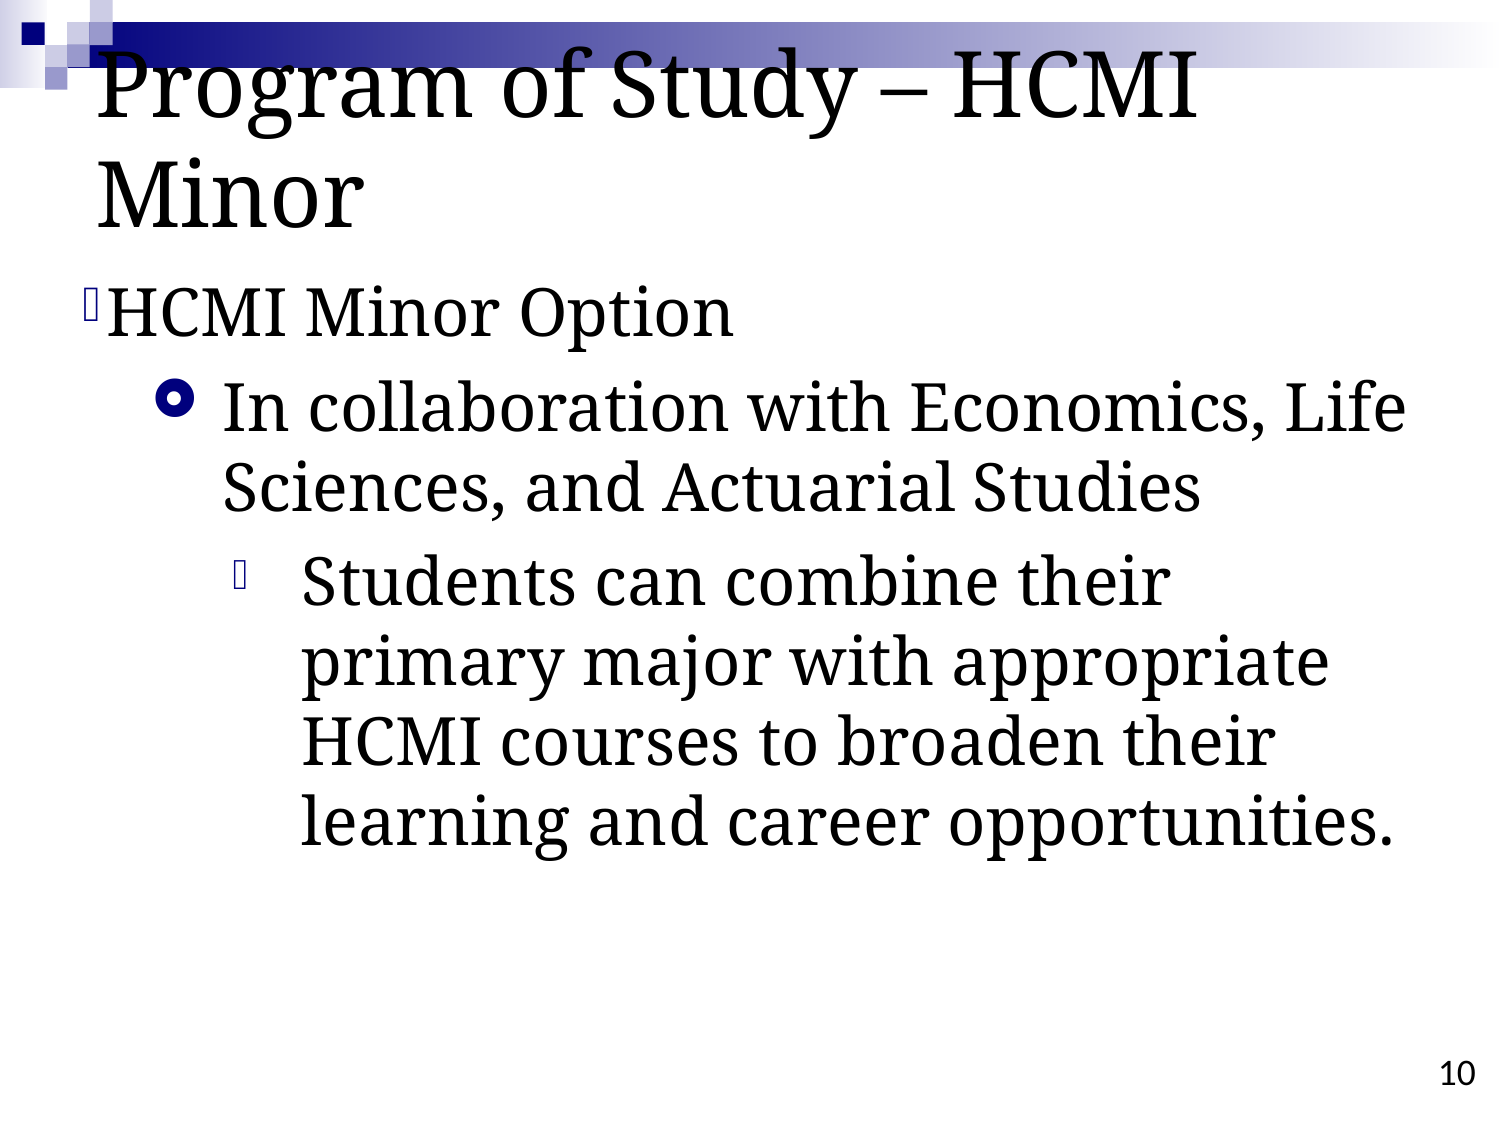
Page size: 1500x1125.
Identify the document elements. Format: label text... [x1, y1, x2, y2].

title Program of Study – HCMI Minor [87, 50, 1438, 223]
list HCMI Minor Option In collaboration with Economics, Life Sciences, and Actuarial Studies Students can combine their primary major with appropriate HCMI courses to broaden their learning and career opportunities. [75, 174, 1425, 1125]
text_box 10 [1309, 1049, 1484, 1100]
